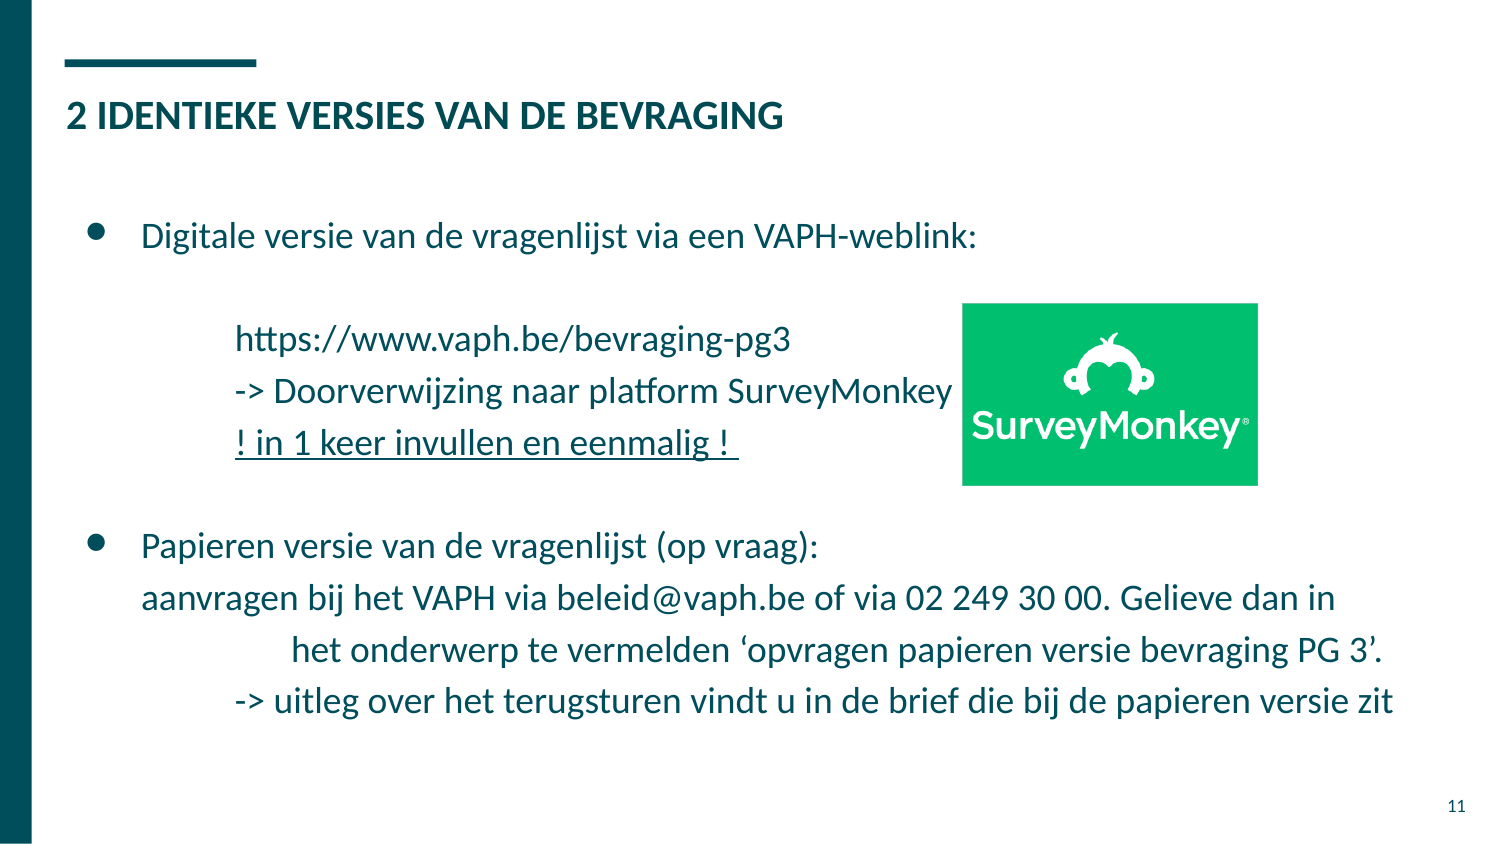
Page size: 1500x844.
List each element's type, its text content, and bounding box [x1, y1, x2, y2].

picture [962, 303, 1259, 487]
list Digitale versie van de vragenlijst via een VAPH-weblink: https://www.vaph.be/bevraging-pg3 -> Doorverwijzing naar platform SurveyMonkey ! in 1 keer invullen en eenmalig ! Papieren versie van de vragenlijst (op vraag): aanvragen bij het VAPH via beleid@vaph.be of via 02 249 30 00. Gelieve dan in het onderwerp te vermelden ‘opvragen papieren versie bevraging PG 3’. -> uitleg over het terugsturen vindt u in de brief die bij de papieren versie zit [51, 189, 1449, 750]
title 2 IDENTIEKE VERSIES VAN DE BEVRAGING [51, 72, 1449, 167]
slide_number ‹#› [1391, 779, 1482, 844]
